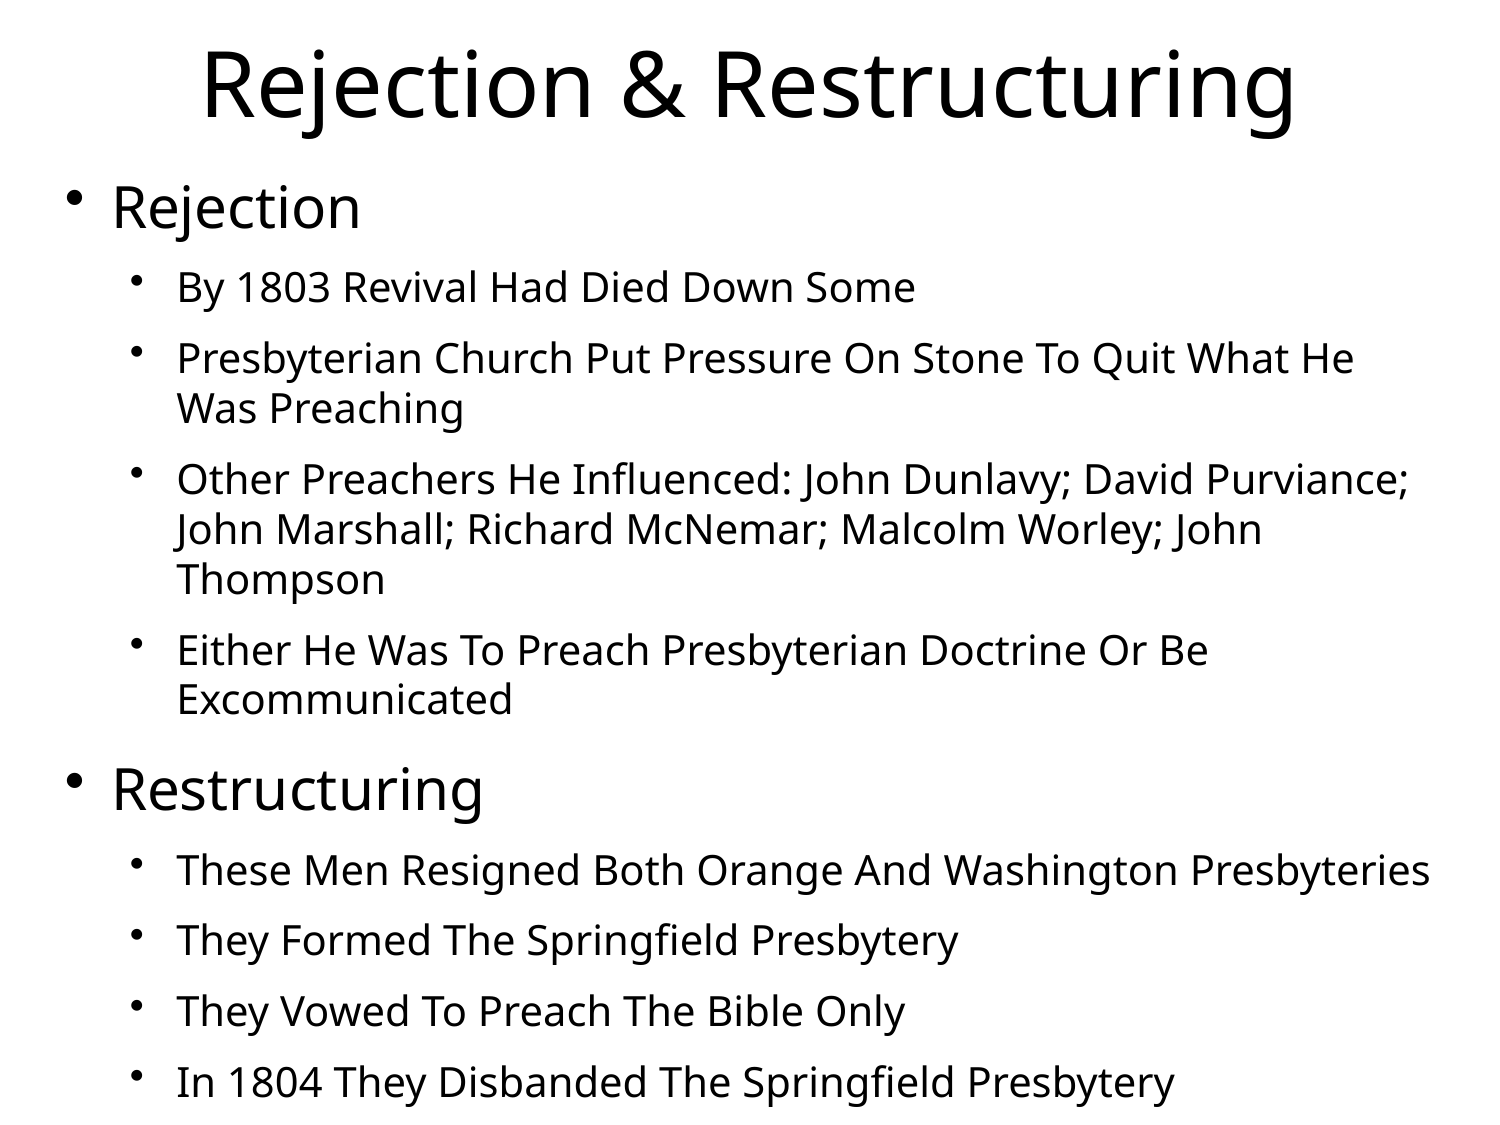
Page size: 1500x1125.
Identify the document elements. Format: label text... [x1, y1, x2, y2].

title Rejection & Restructuring [112, 24, 1388, 138]
text_box Rejection By 1803 Revival Had Died Down Some Presbyterian Church Put Pressure On Stone To Quit What He Was Preaching Other Preachers He Influenced: John Dunlavy; David Purviance; John Marshall; Richard McNemar; Malcolm Worley; John Thompson Either He Was To Preach Presbyterian Doctrine Or Be Excommunicated Restructuring These Men Resigned Both Orange And Washington Presbyteries They Formed The Springfield Presbytery They Vowed To Preach The Bible Only In 1804 They Disbanded The Springfield Presbytery [50, 162, 1450, 1114]
